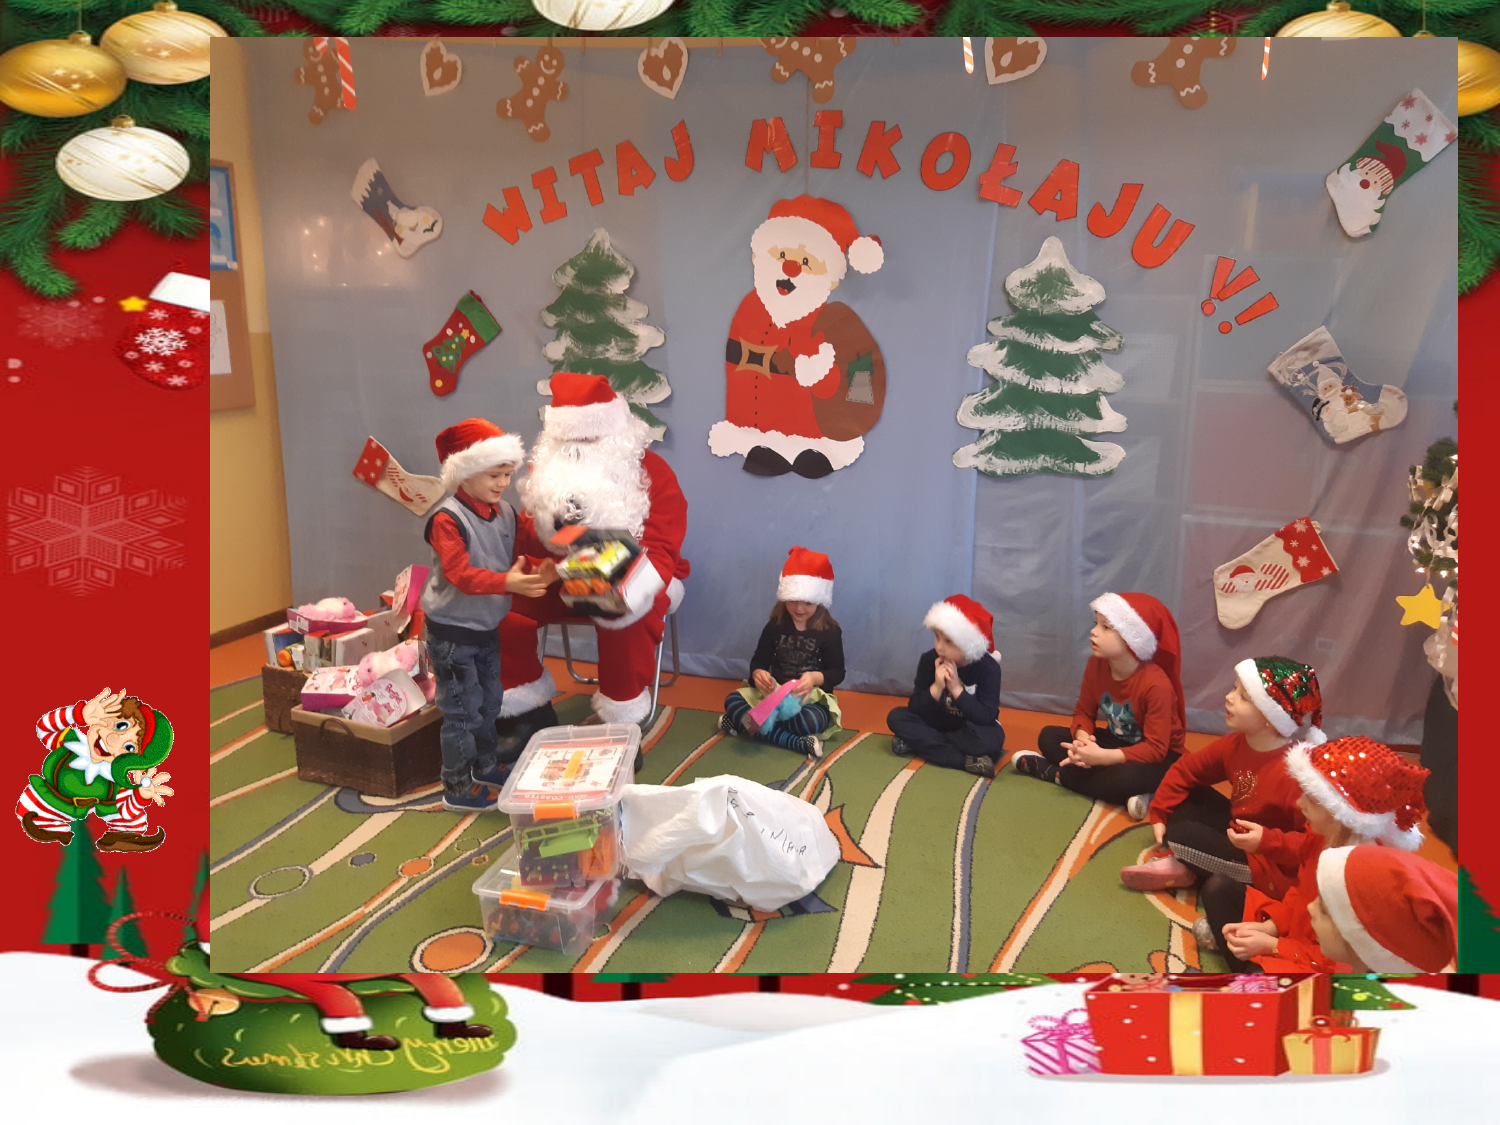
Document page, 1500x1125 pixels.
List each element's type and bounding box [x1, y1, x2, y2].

list [210, 37, 1458, 973]
picture [0, 0, 1500, 1125]
